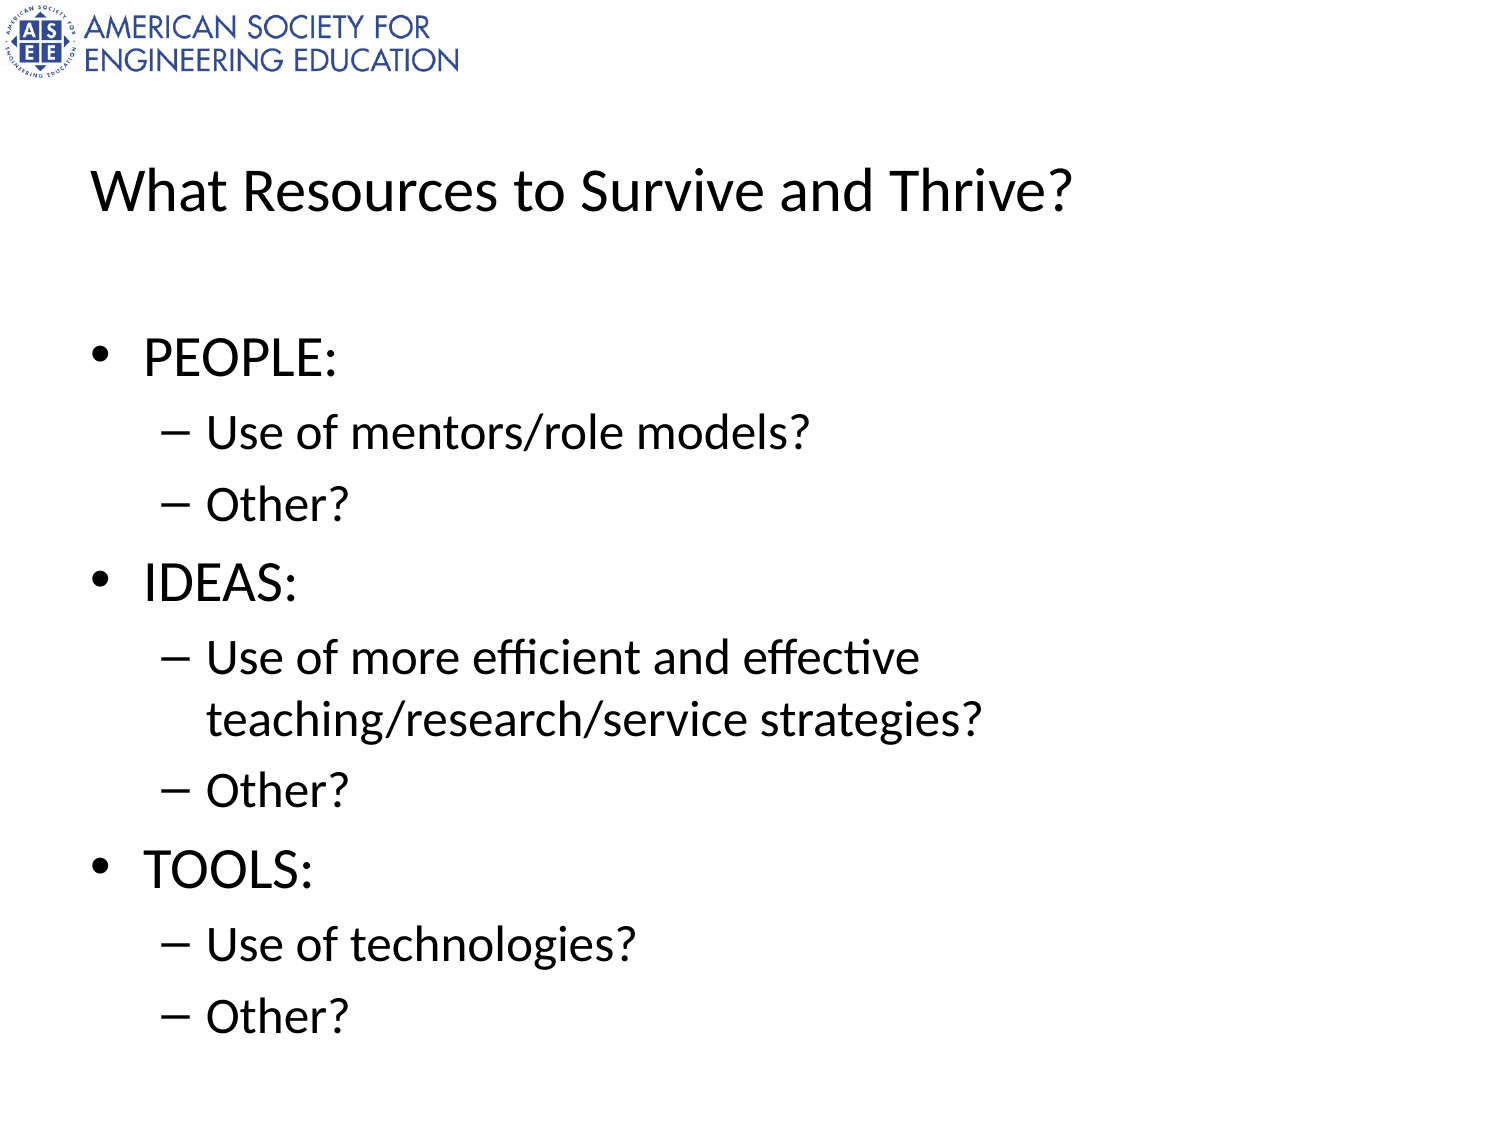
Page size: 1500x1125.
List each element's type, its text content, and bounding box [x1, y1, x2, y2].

title What Resources to Survive and Thrive? [75, 92, 1425, 280]
list PEOPLE: Use of mentors/role models? Other? IDEAS: Use of more efficient and effective teaching/research/service strategies? Other? TOOLS: Use of technologies? Other? [75, 309, 1425, 1053]
picture [1, 0, 464, 86]
